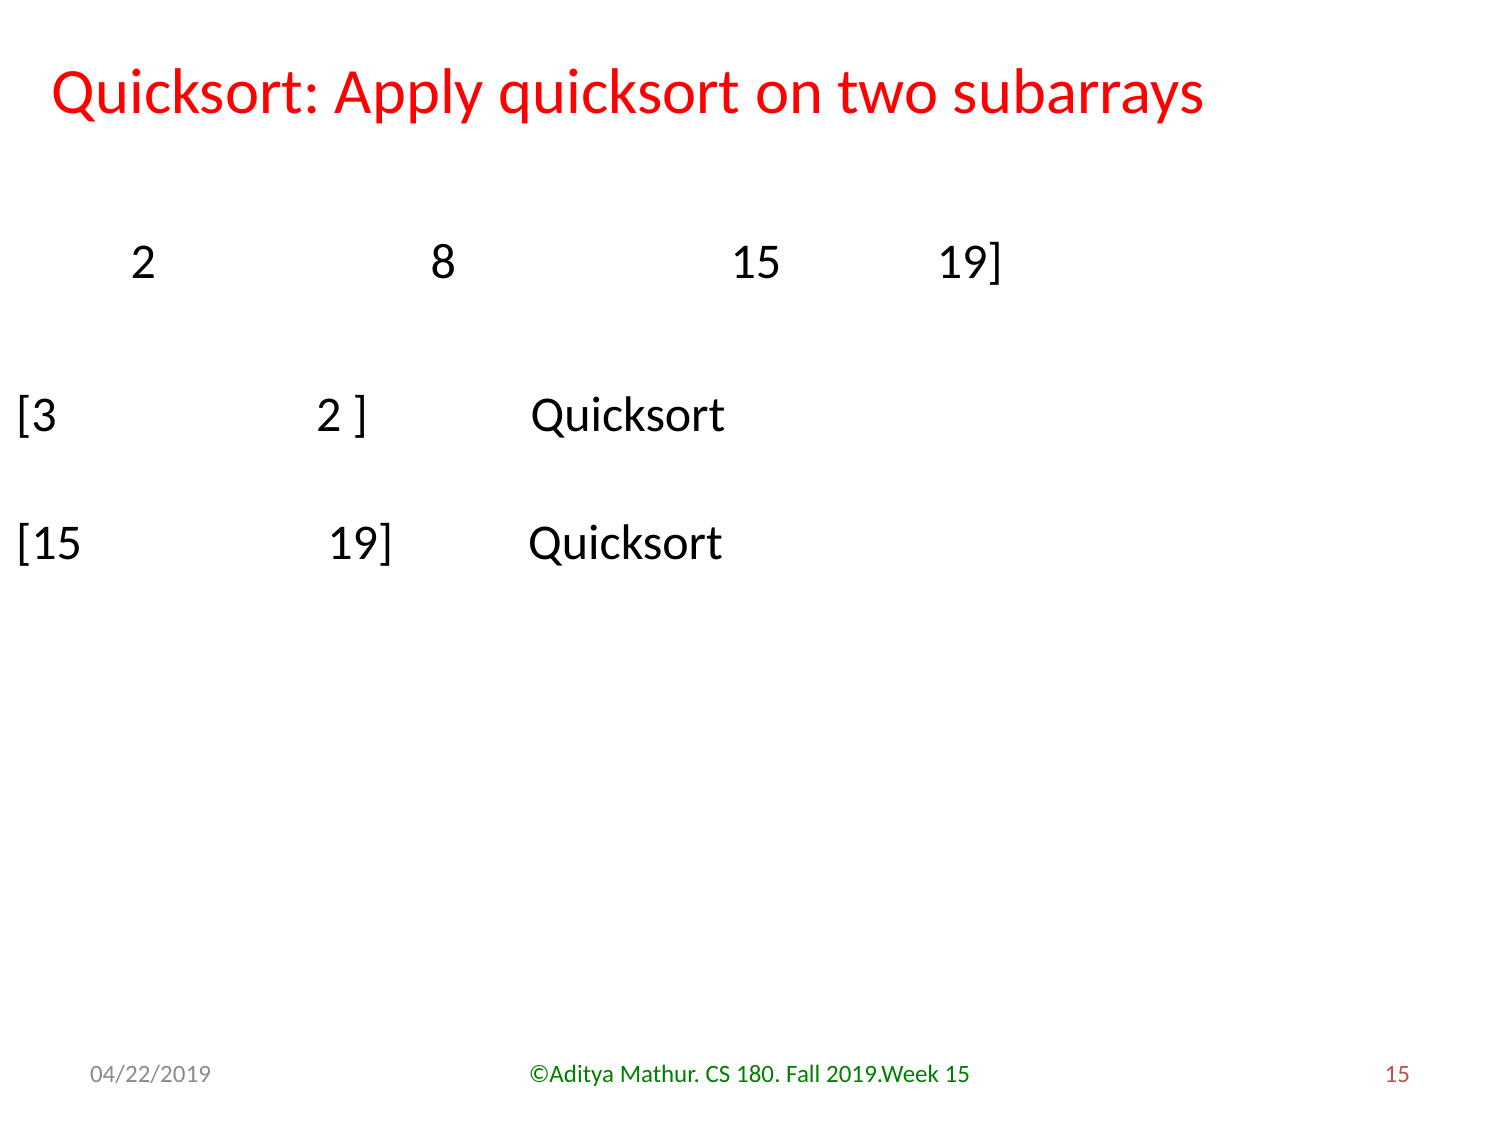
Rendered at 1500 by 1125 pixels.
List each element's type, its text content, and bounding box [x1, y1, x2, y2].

footer ©Aditya Mathur. CS 180. Fall 2019.Week 15 [512, 1042, 988, 1103]
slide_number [75, 1042, 425, 1103]
slide_number 15 [1074, 1042, 1425, 1103]
text_box [3 2 8 15 19] [0, 221, 1018, 296]
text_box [74, 373, 742, 450]
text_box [74, 501, 740, 579]
text_box Quicksort: Apply quicksort on two subarrays [37, 41, 1409, 134]
